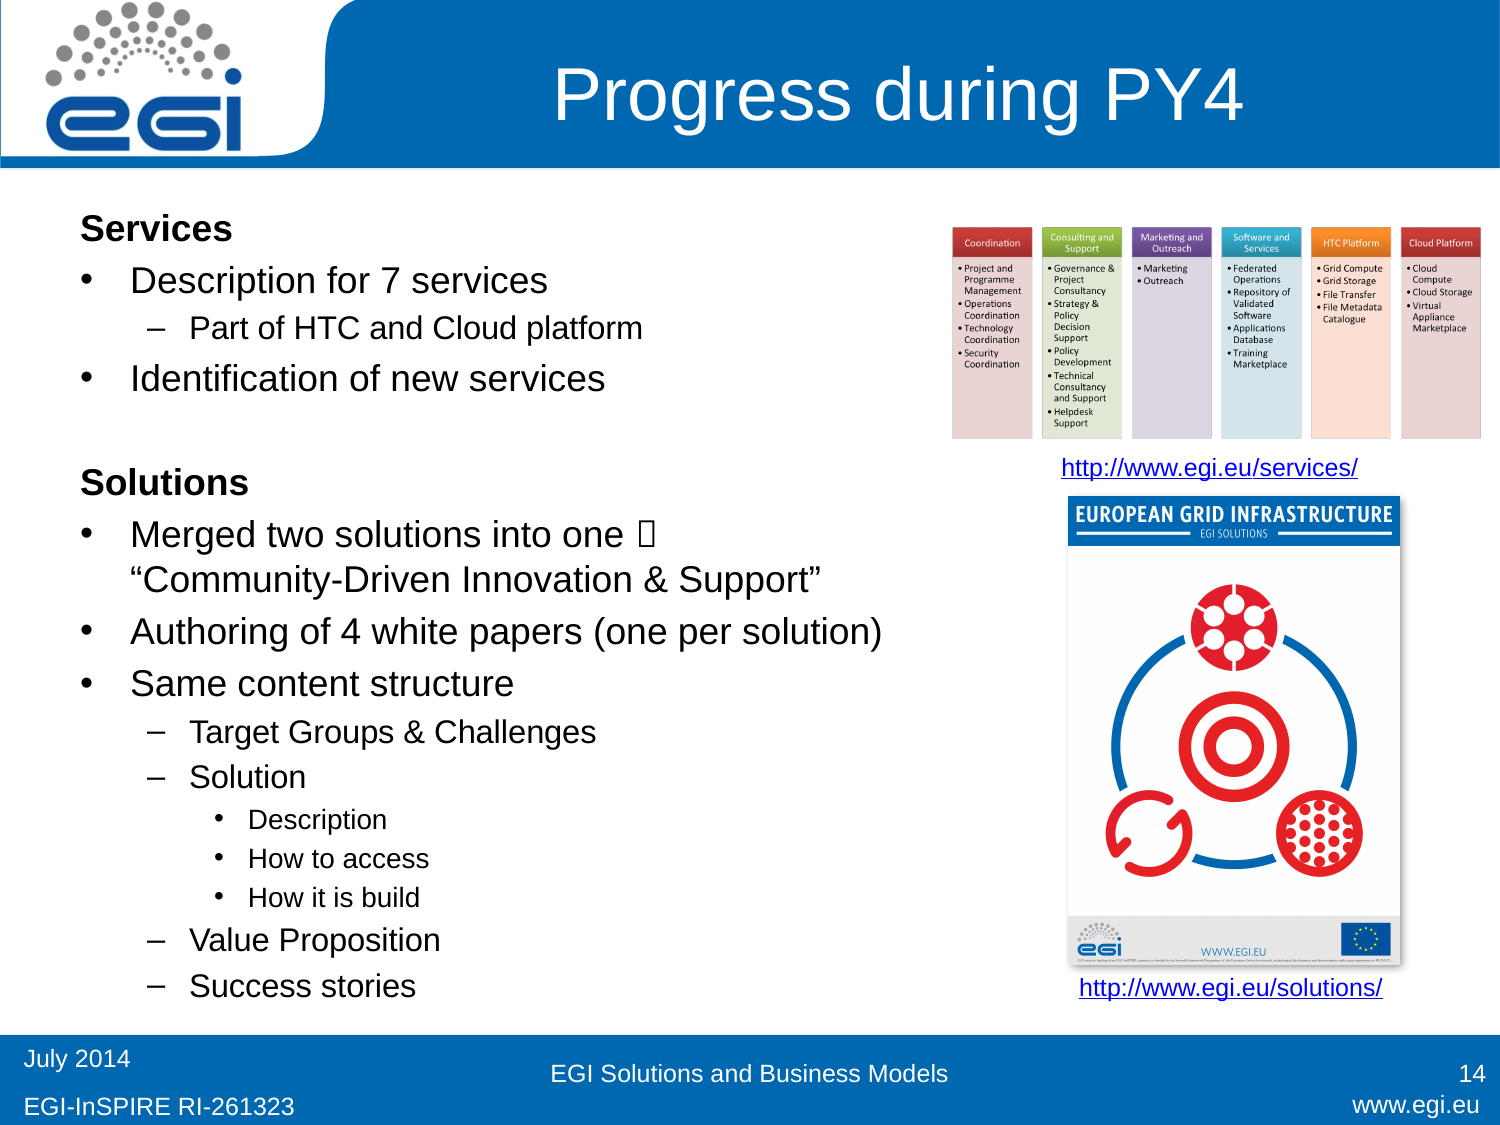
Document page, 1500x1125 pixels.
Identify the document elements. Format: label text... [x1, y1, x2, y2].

footer EGI Solutions and Business Models [512, 1042, 988, 1103]
text_box http://www.egi.eu/services/ [1046, 476, 1374, 490]
picture [1068, 495, 1400, 965]
picture [950, 195, 1483, 469]
title Progress during PY4 [348, 19, 1471, 161]
slide_number 14 [1151, 1042, 1500, 1103]
text_box http://www.egi.eu/solutions/ [1064, 970, 1399, 1009]
list Services Description for 7 services Part of HTC and Cloud platform Identification of new services Solutions Merged two solutions into one  “Community-Driven Innovation & Support” Authoring of 4 white papers (one per solution) Same content structure Target Groups & Challenges Solution Description How to access How it is build Value Proposition Success stories [64, 196, 1436, 1024]
picture [0, 0, 1500, 170]
